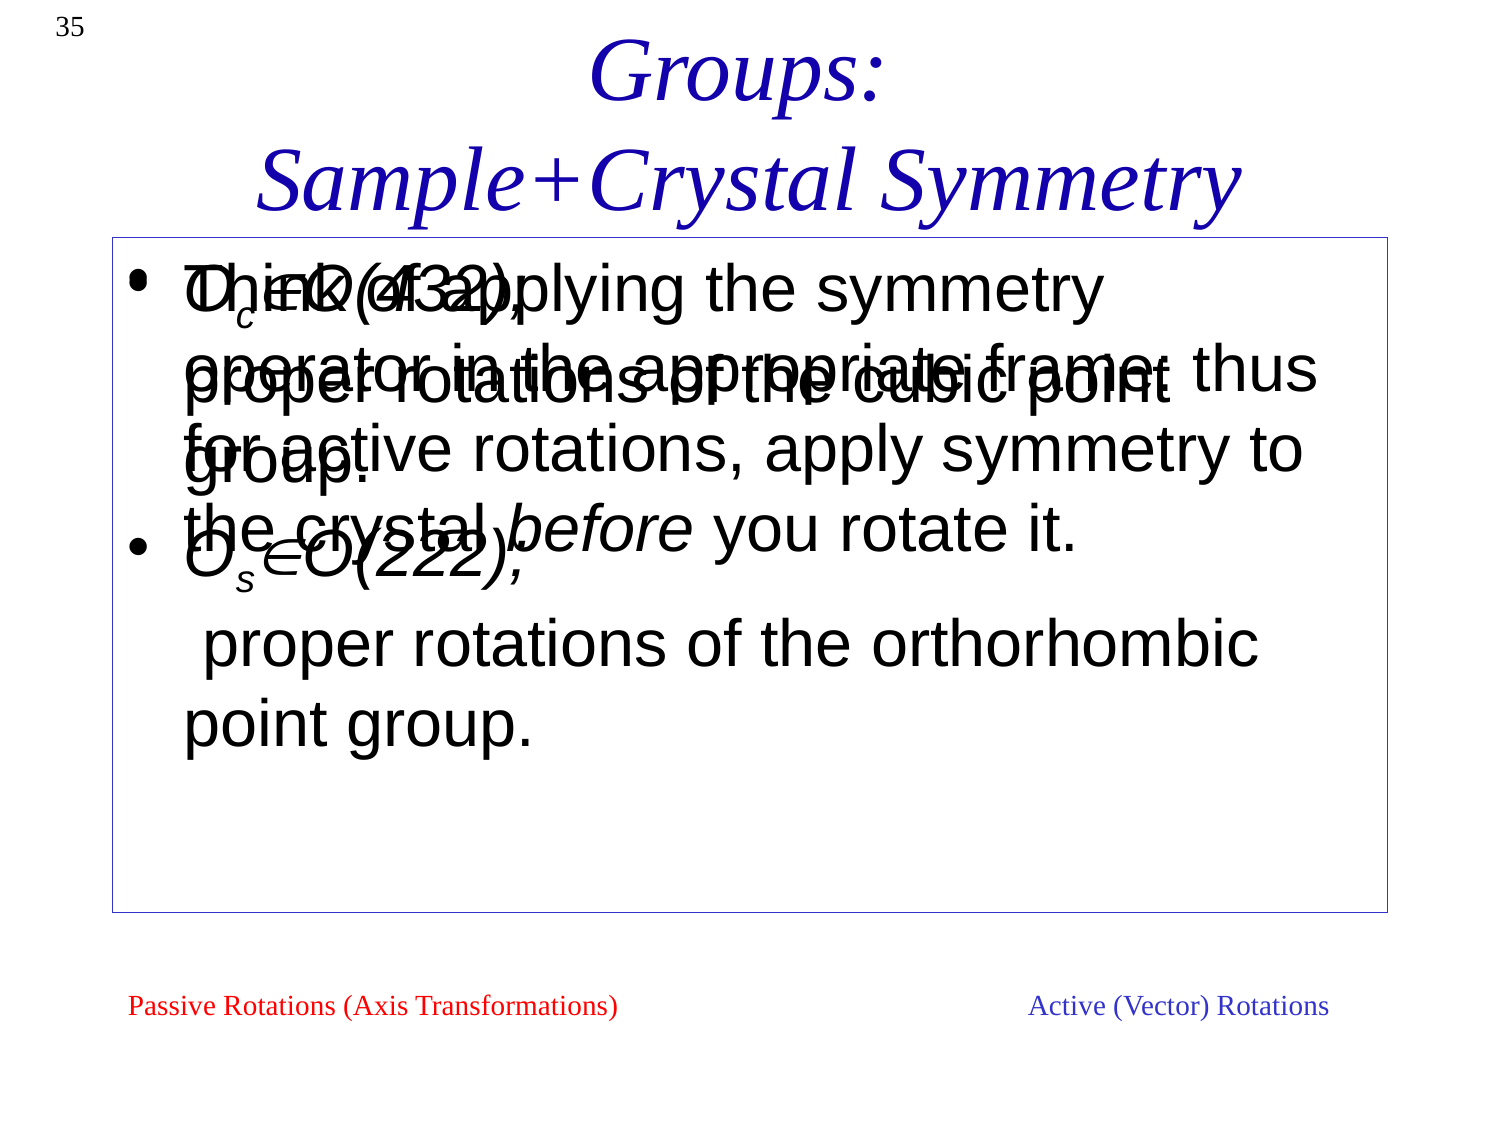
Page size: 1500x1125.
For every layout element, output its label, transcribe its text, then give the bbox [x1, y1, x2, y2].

title Groups: Sample+Crystal Symmetry [112, 24, 1388, 213]
text_box Passive Rotations (Axis Transformations) Active (Vector) Rotations [113, 978, 1345, 1029]
slide_number 35 [0, 0, 101, 51]
list Think of applying the symmetry operator in the appropriate frame: thus for active rotations, apply symmetry to the crystal before you rotate it. [112, 237, 1388, 913]
